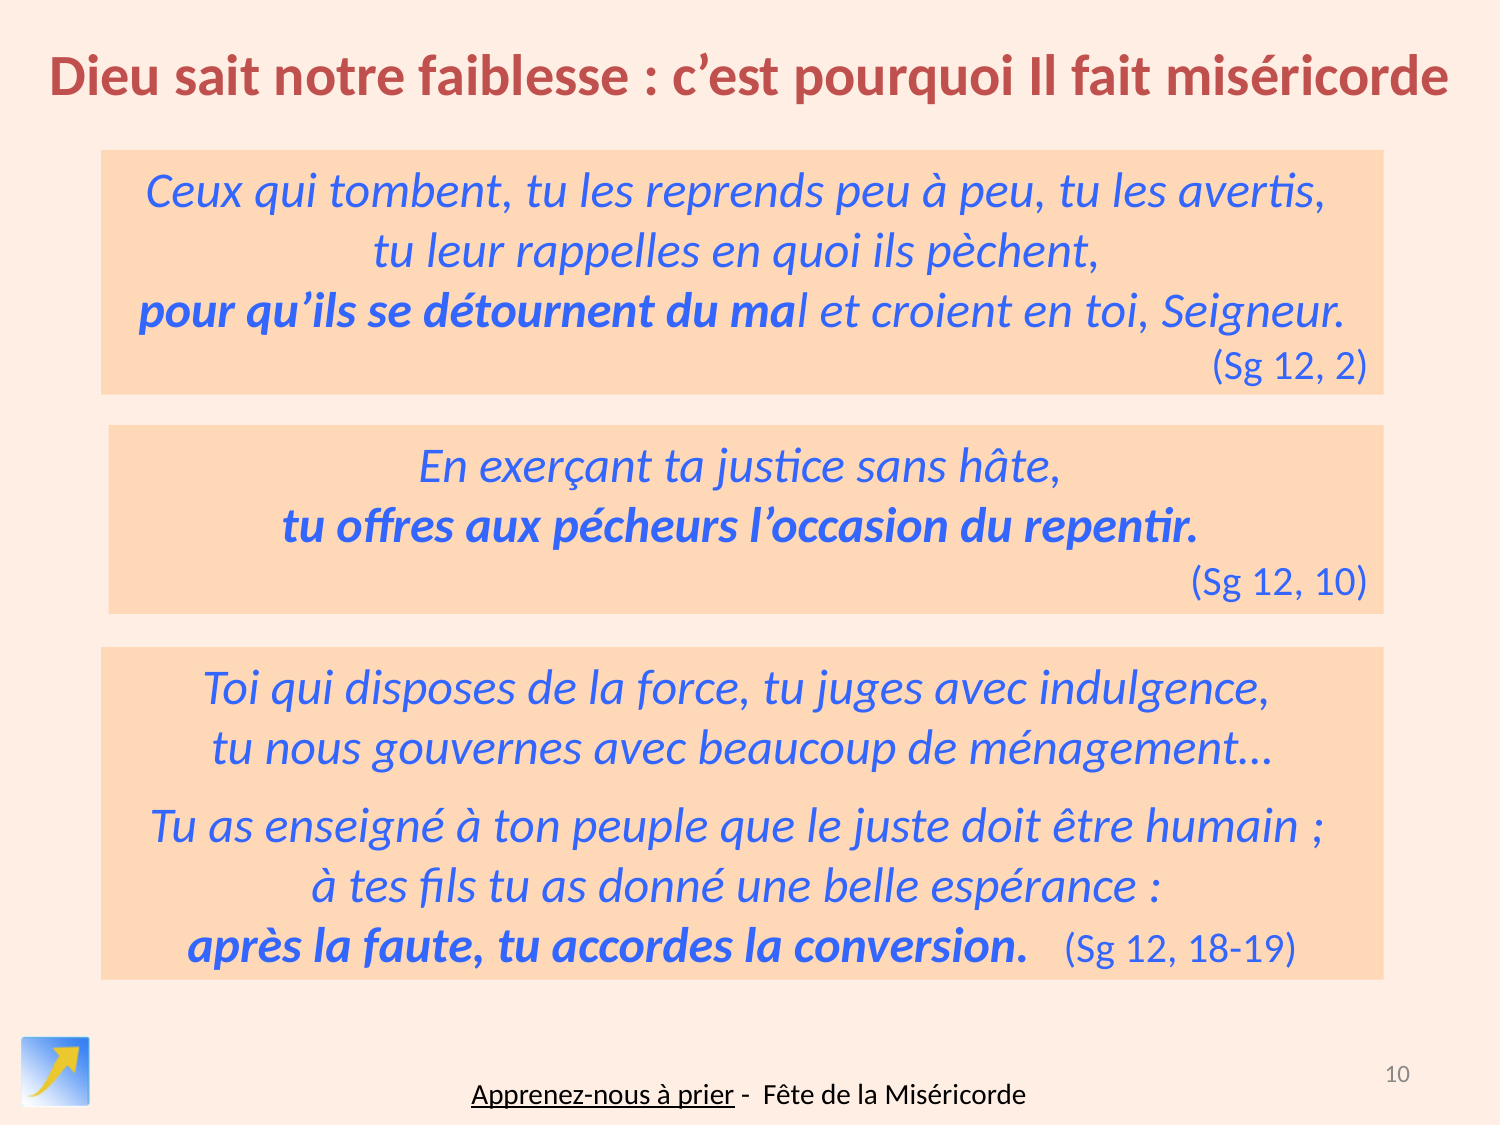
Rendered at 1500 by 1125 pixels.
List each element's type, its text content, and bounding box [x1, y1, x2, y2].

text_box Ceux qui tombent, tu les reprends peu à peu, tu les avertis, tu leur rappelles en quoi ils pèchent, pour qu’ils se détournent du mal et croient en toi, Seigneur. (Sg 12, 2) [101, 149, 1384, 395]
text_box En exerçant ta justice sans hâte, tu offres aux pécheurs l’occasion du repentir. (Sg 12, 10) [108, 425, 1384, 614]
slide_number 10 [1074, 1042, 1425, 1103]
text_box Toi qui disposes de la force, tu juges avec indulgence, tu nous gouvernes avec beaucoup de ménagement… Tu as enseigné à ton peuple que le juste doit être humain ; à tes fils tu as donné une belle espérance : après la faute, tu accordes la conversion. (Sg 12, 18-19) [101, 647, 1384, 980]
text_box Dieu sait notre faiblesse : c’est pourquoi Il fait miséricorde [0, 29, 1500, 115]
picture [16, 1032, 95, 1111]
text_box Apprenez-nous à prier - Fête de la Miséricorde [456, 1067, 1042, 1118]
